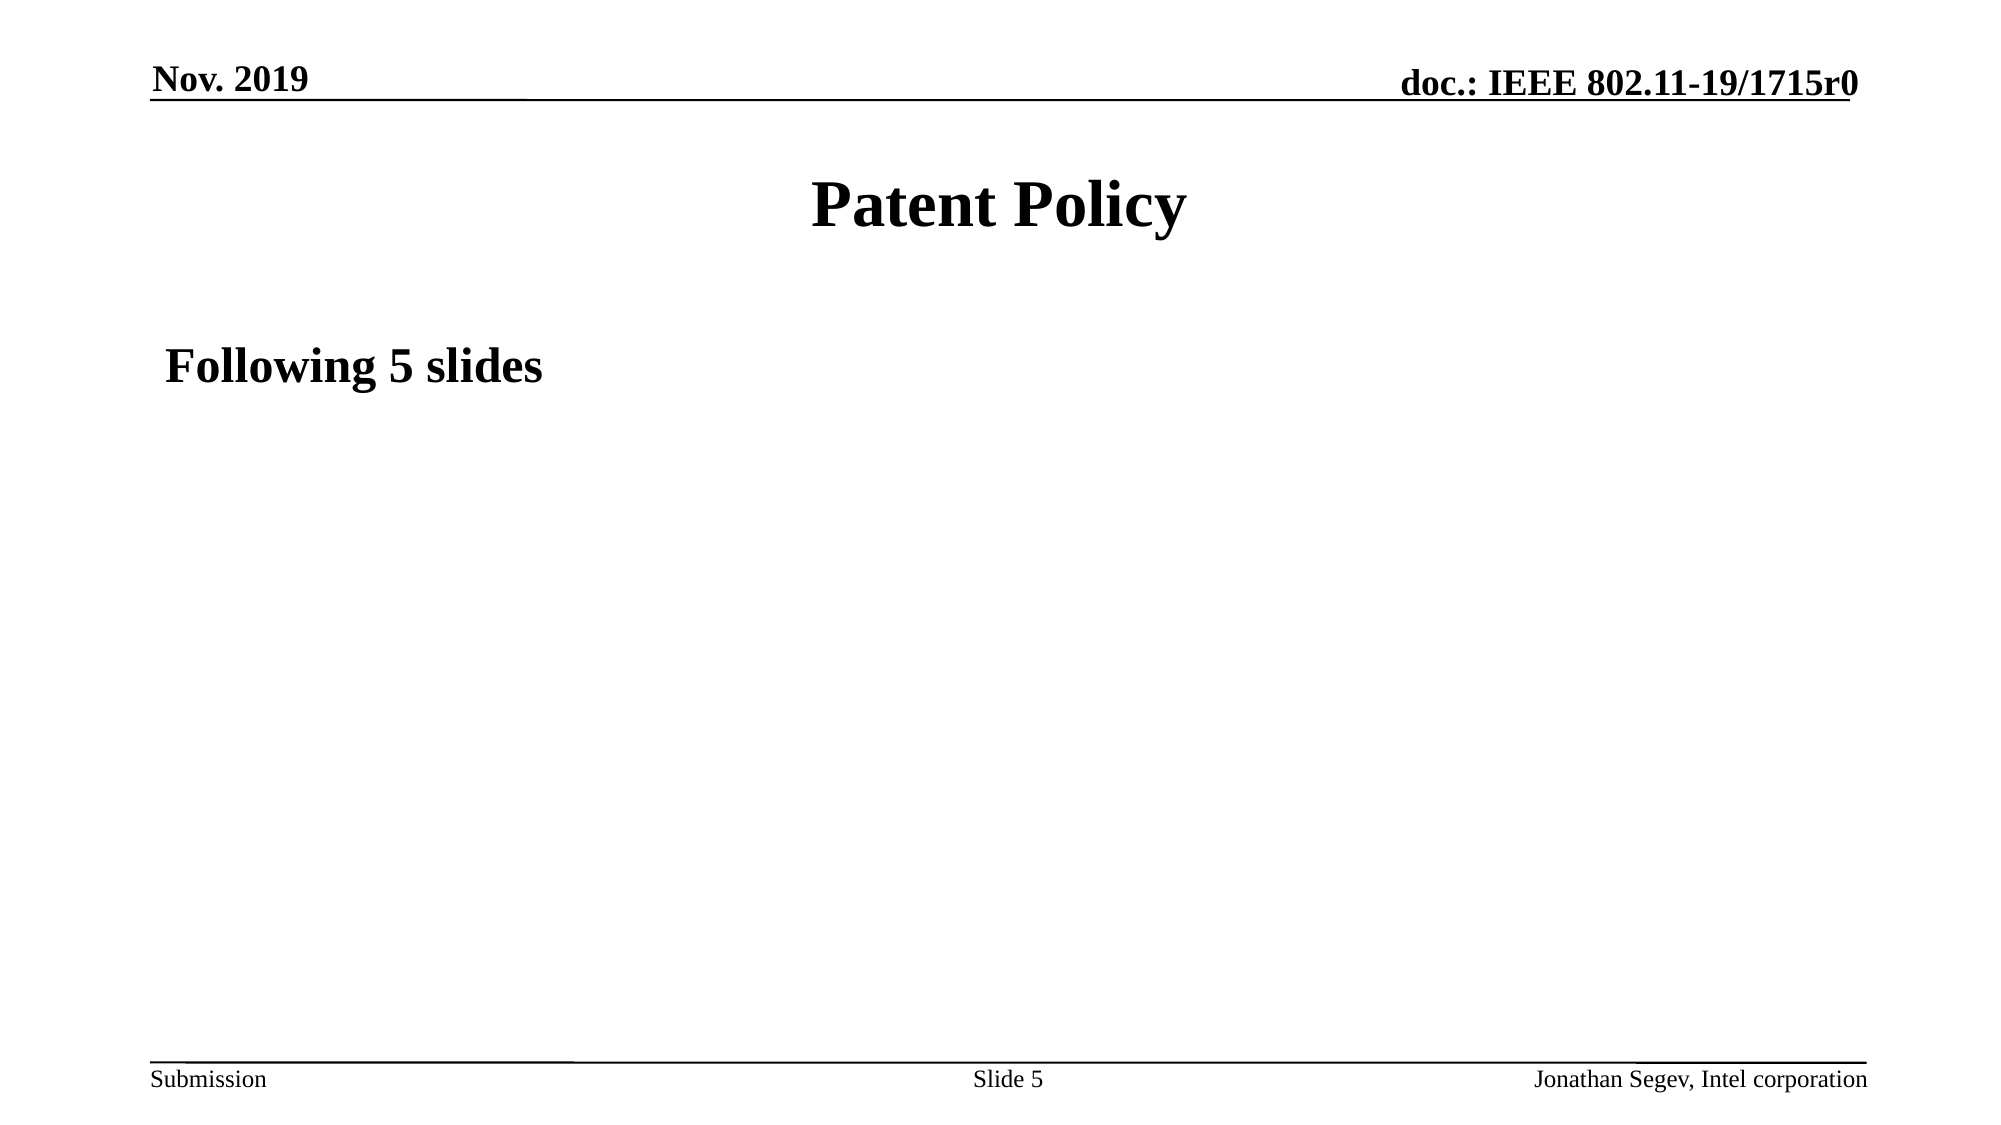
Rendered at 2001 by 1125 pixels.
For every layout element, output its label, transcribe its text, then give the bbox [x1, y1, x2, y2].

footer Jonathan Segev, Intel corporation [1171, 1061, 1869, 1093]
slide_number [152, 54, 563, 100]
title Patent Policy [149, 112, 1850, 288]
slide_number Slide 5 [950, 1061, 1067, 1123]
list Following 5 slides [149, 324, 1850, 1000]
